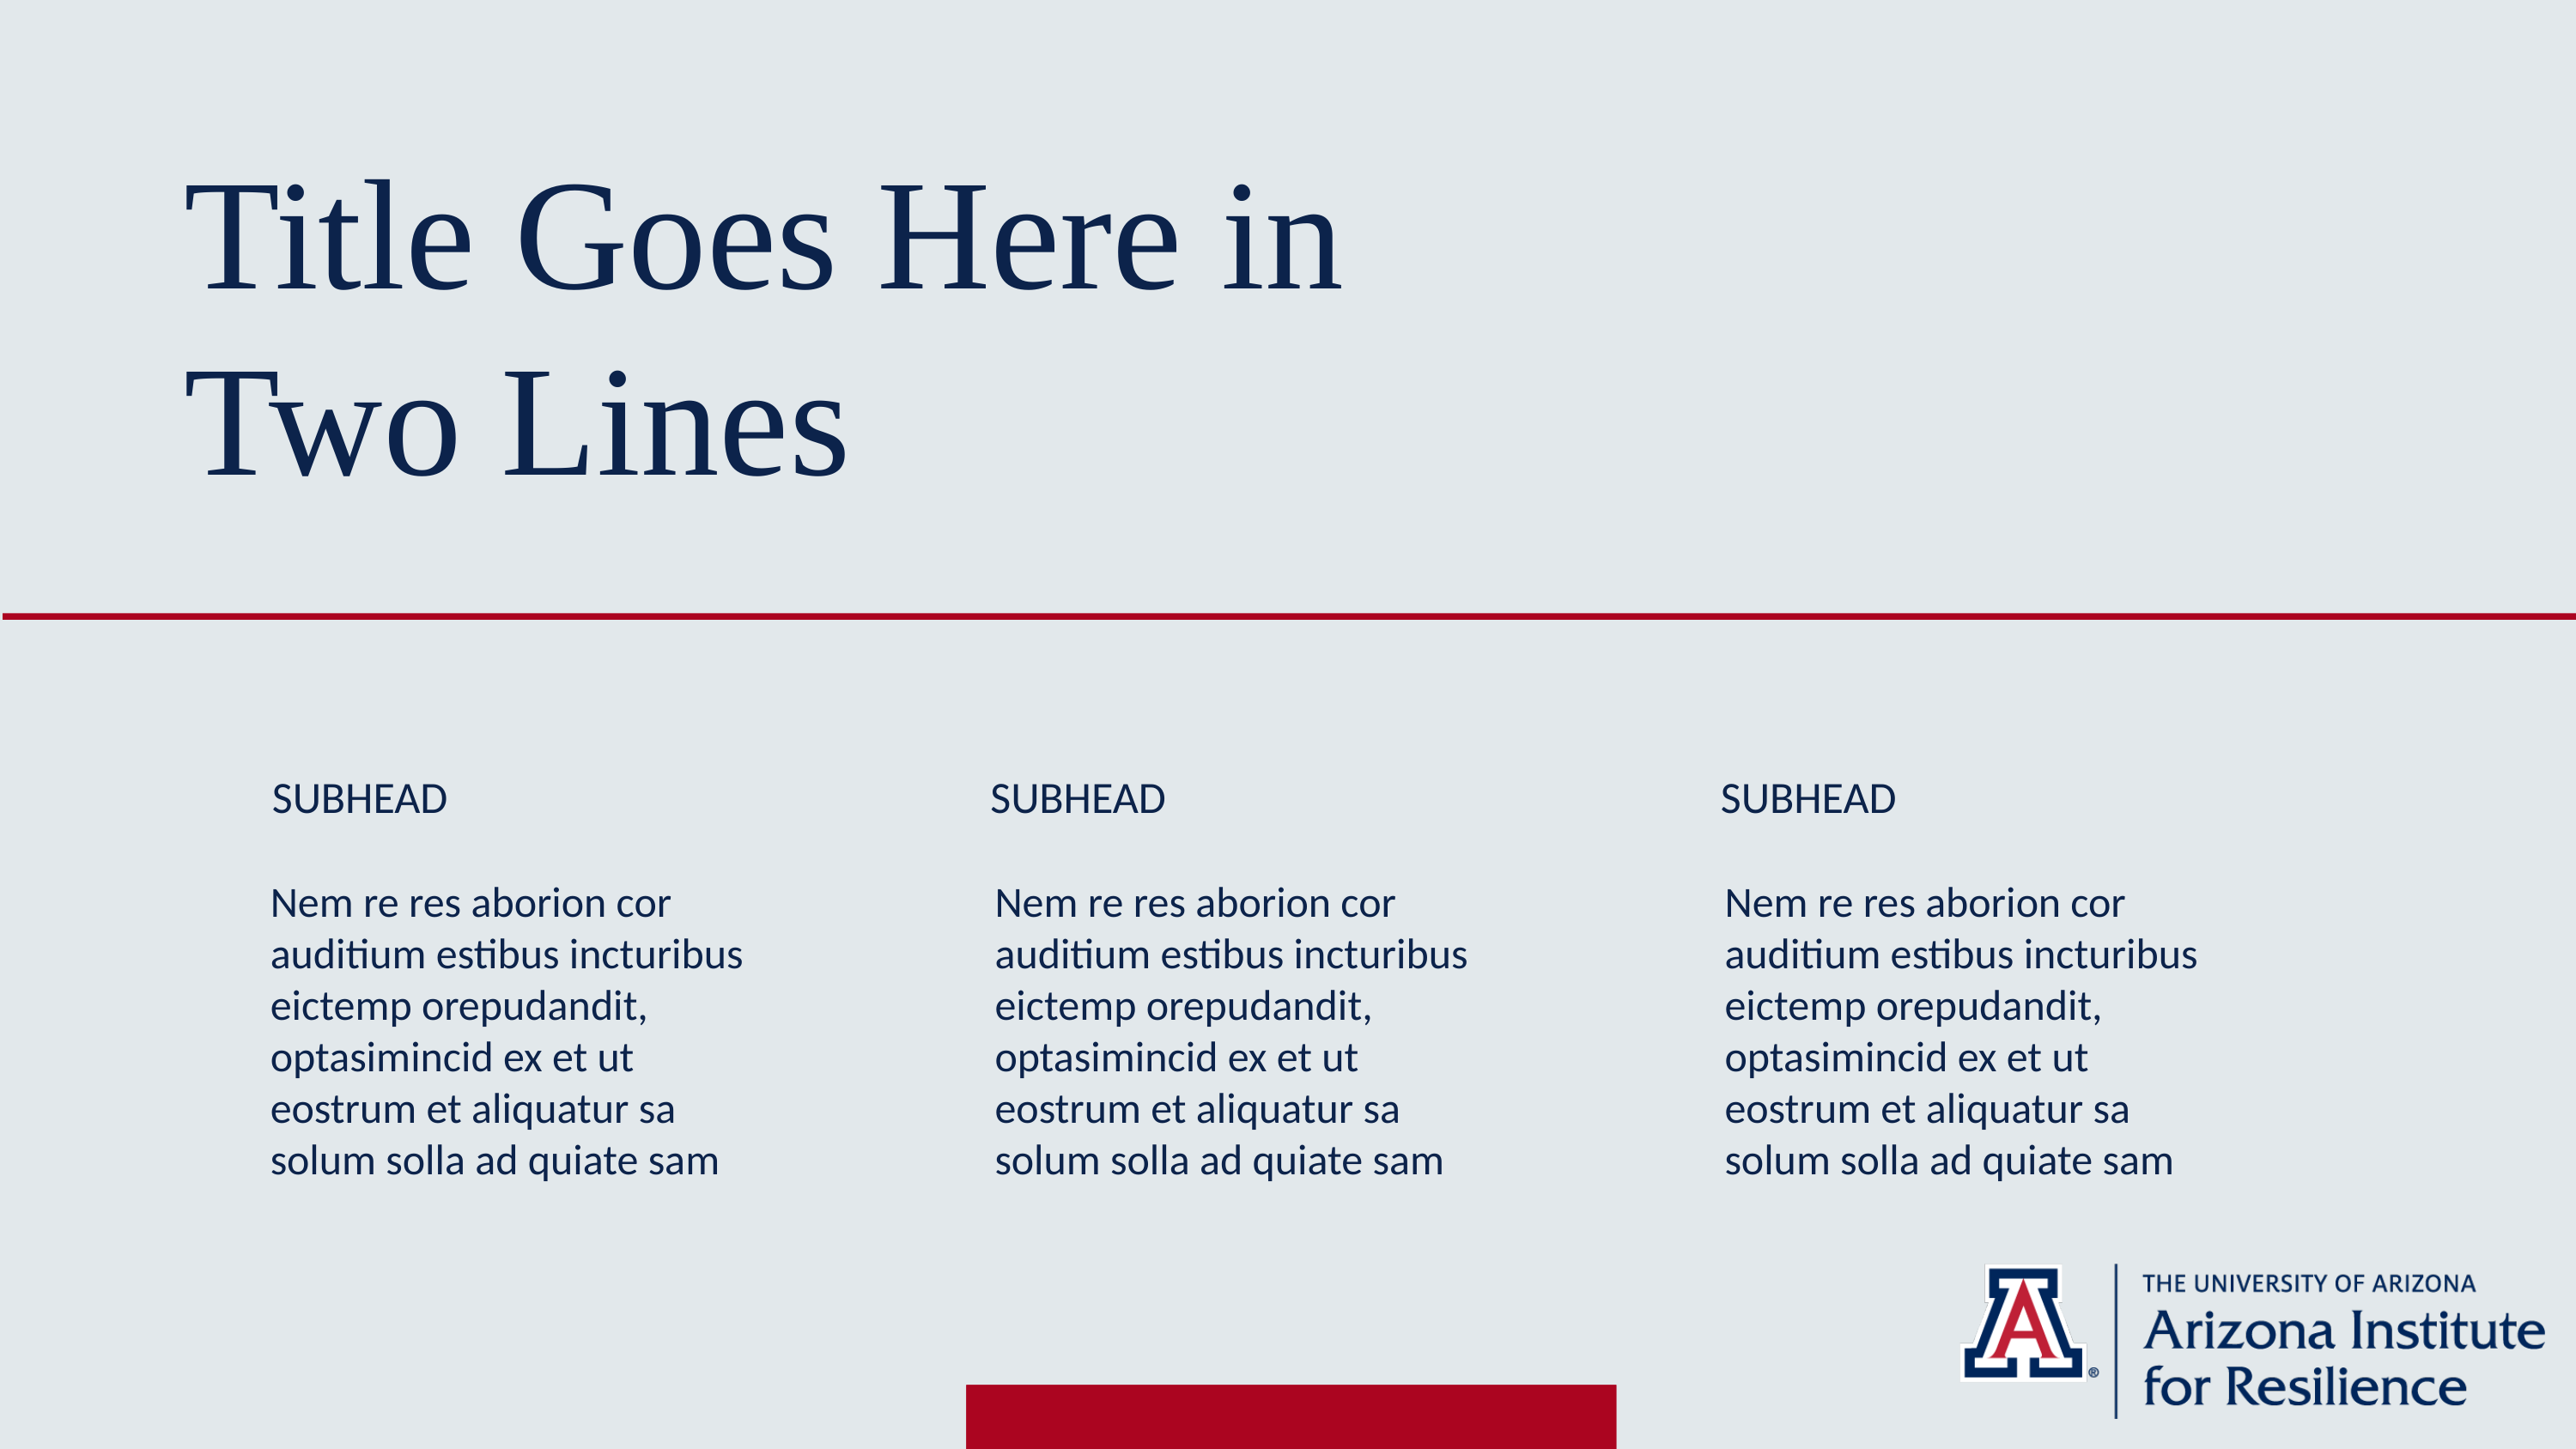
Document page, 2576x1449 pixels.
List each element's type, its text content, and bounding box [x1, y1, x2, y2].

text_box SUBHEAD [1718, 767, 2085, 825]
picture [1958, 1261, 2545, 1420]
title Title Goes Here in Two Lines [182, 112, 1425, 510]
text_box Nem re res aborion cor auditium estibus incturibus eictemp orepudandit, optasimincid ex et ut eostrum et aliquatur sa solum solla ad quiate sam [270, 866, 761, 1187]
text_box SUBHEAD [988, 767, 1309, 825]
text_box Nem re res aborion cor auditium estibus incturibus eictemp orepudandit, optasimincid ex et ut eostrum et aliquatur sa solum solla ad quiate sam [1724, 866, 2215, 1187]
text_box Nem re res aborion cor auditium estibus incturibus eictemp orepudandit, optasimincid ex et ut eostrum et aliquatur sa solum solla ad quiate sam [994, 866, 1485, 1187]
text_box SUBHEAD [270, 767, 691, 825]
